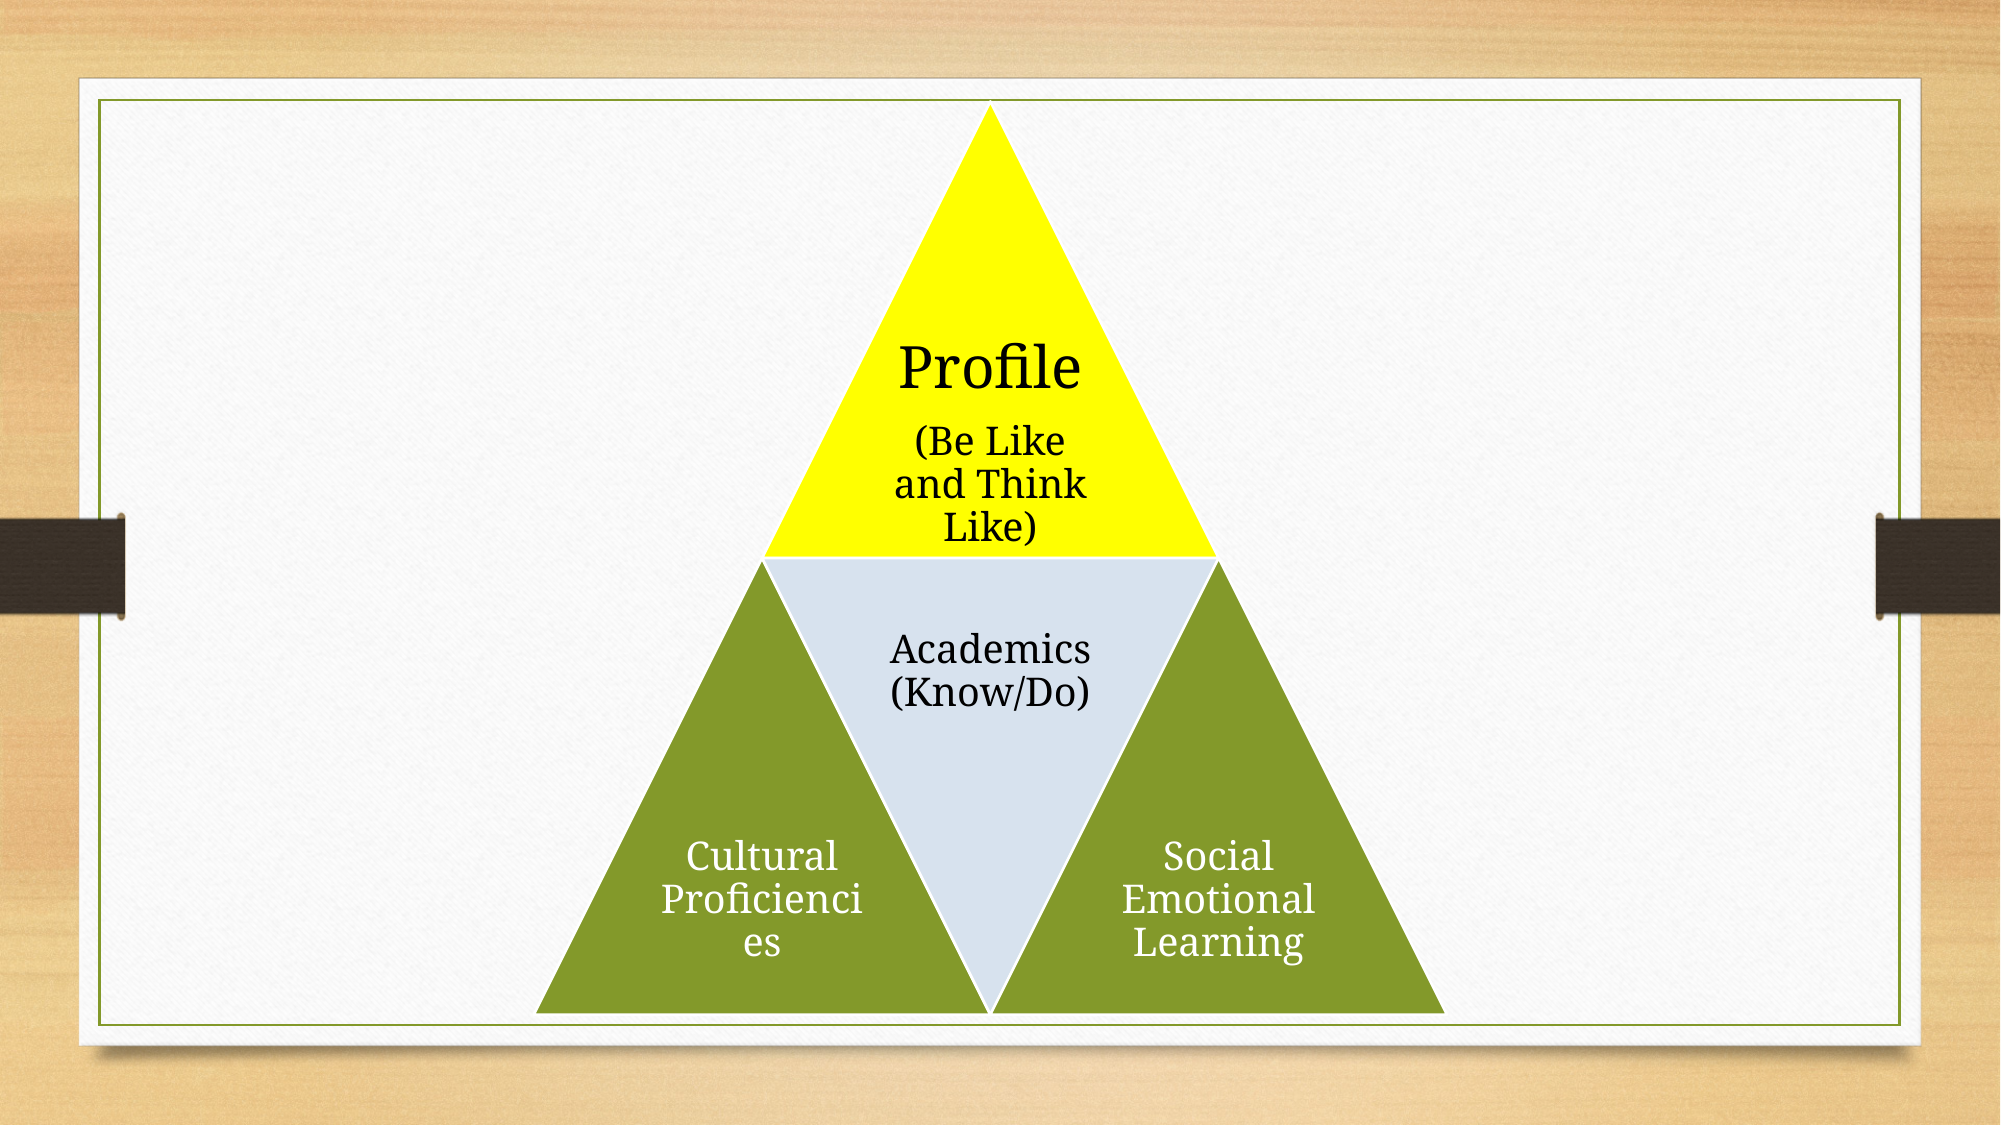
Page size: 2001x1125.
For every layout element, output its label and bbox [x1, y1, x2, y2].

picture [0, 0, 2001, 1125]
list [120, 101, 1861, 1015]
